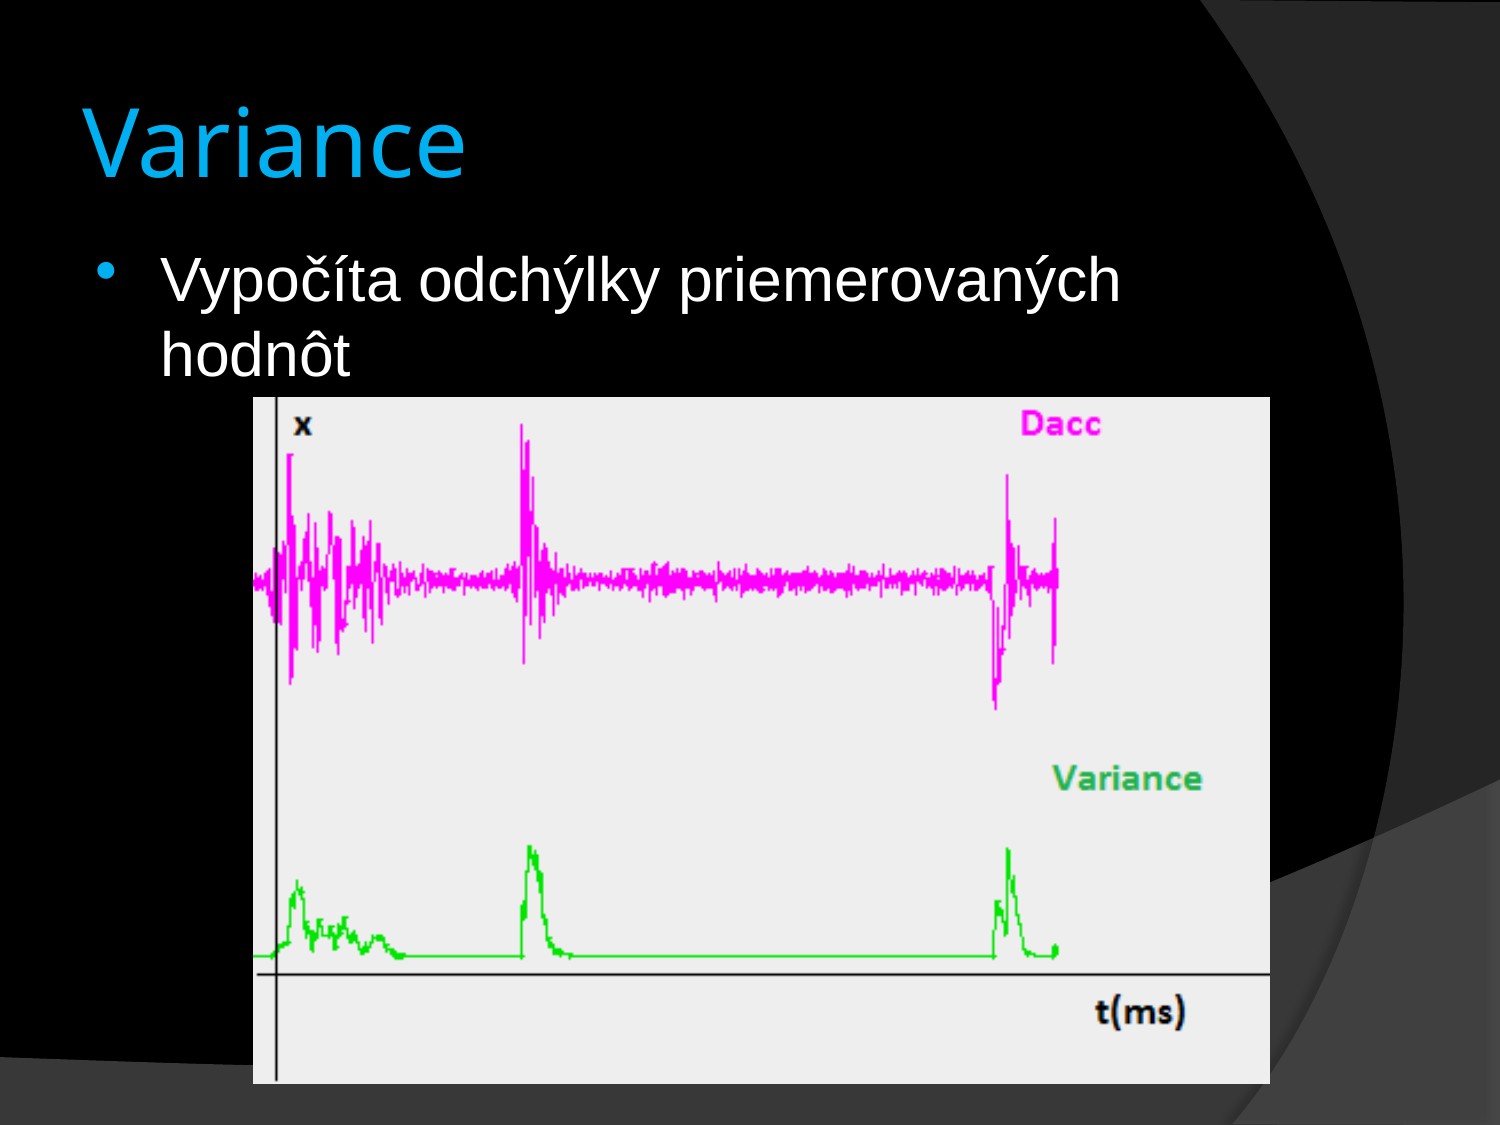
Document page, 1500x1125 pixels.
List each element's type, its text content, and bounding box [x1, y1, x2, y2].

picture [253, 396, 1270, 1084]
list Vypočíta odchýlky priemerovaných hodnôt [76, 231, 1302, 975]
title Variance [75, 45, 1300, 233]
